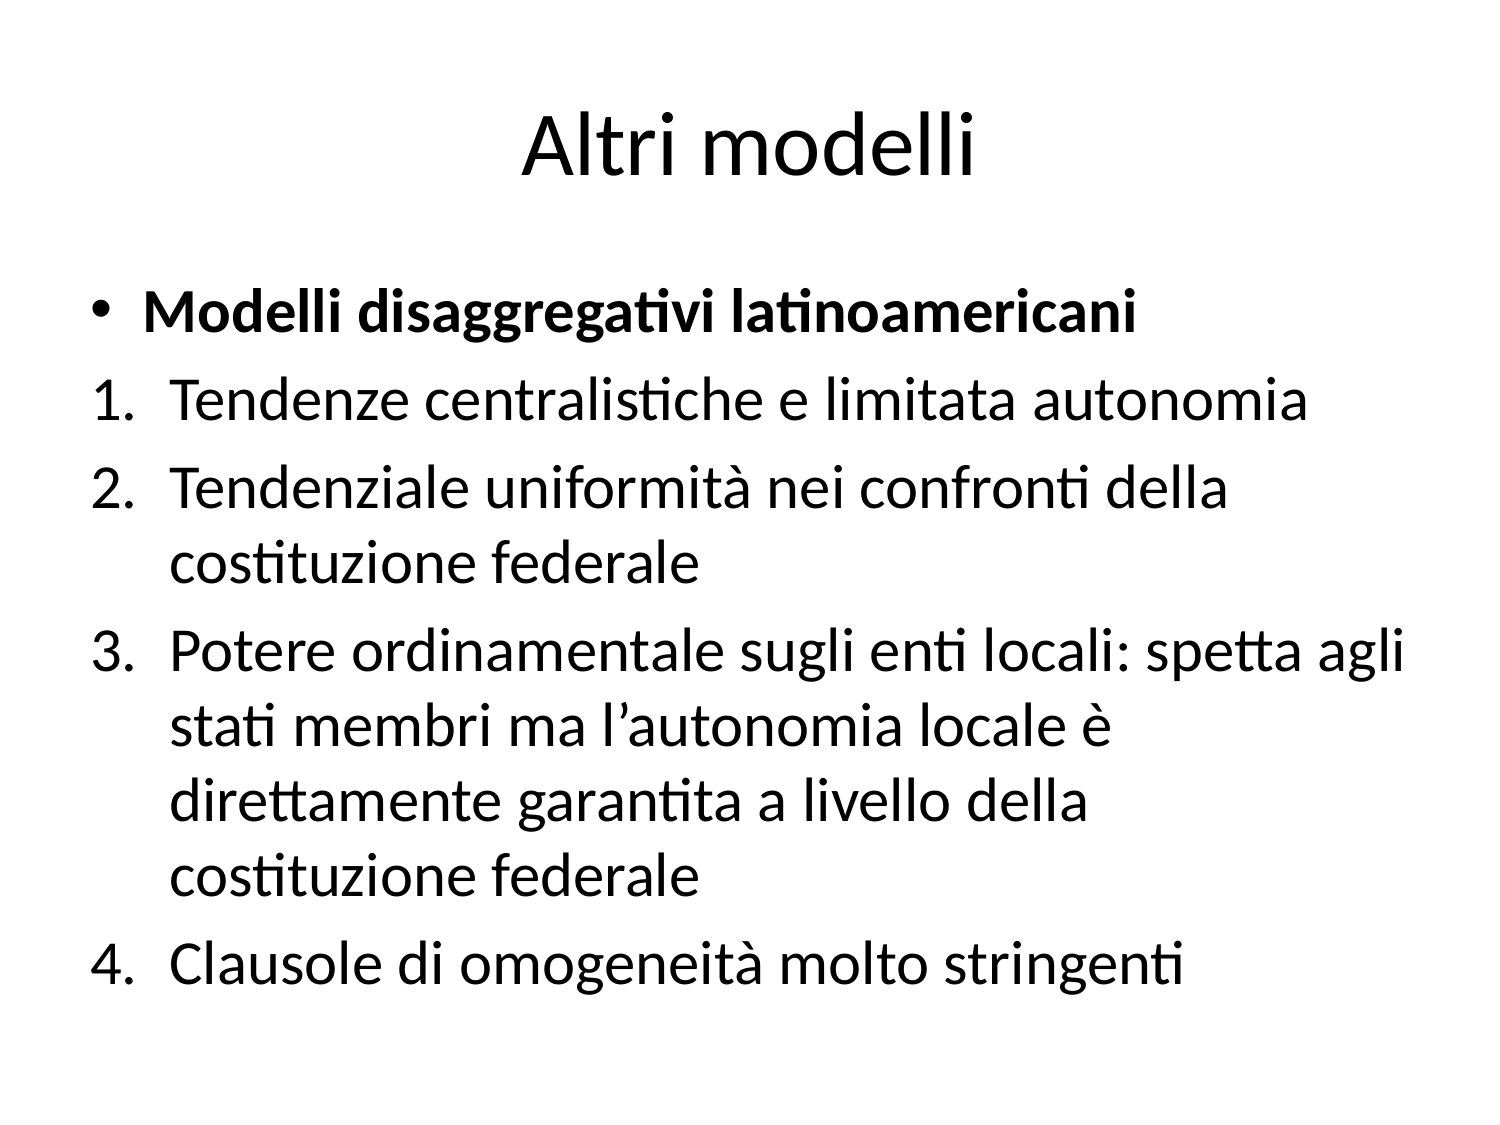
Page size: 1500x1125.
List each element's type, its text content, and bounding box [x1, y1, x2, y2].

list Modelli disaggregativi latinoamericani Tendenze centralistiche e limitata autonomia Tendenziale uniformità nei confronti della costituzione federale Potere ordinamentale sugli enti locali: spetta agli stati membri ma l’autonomia locale è direttamente garantita a livello della costituzione federale Clausole di omogeneità molto stringenti [75, 262, 1425, 1005]
title Altri modelli [75, 45, 1425, 233]
